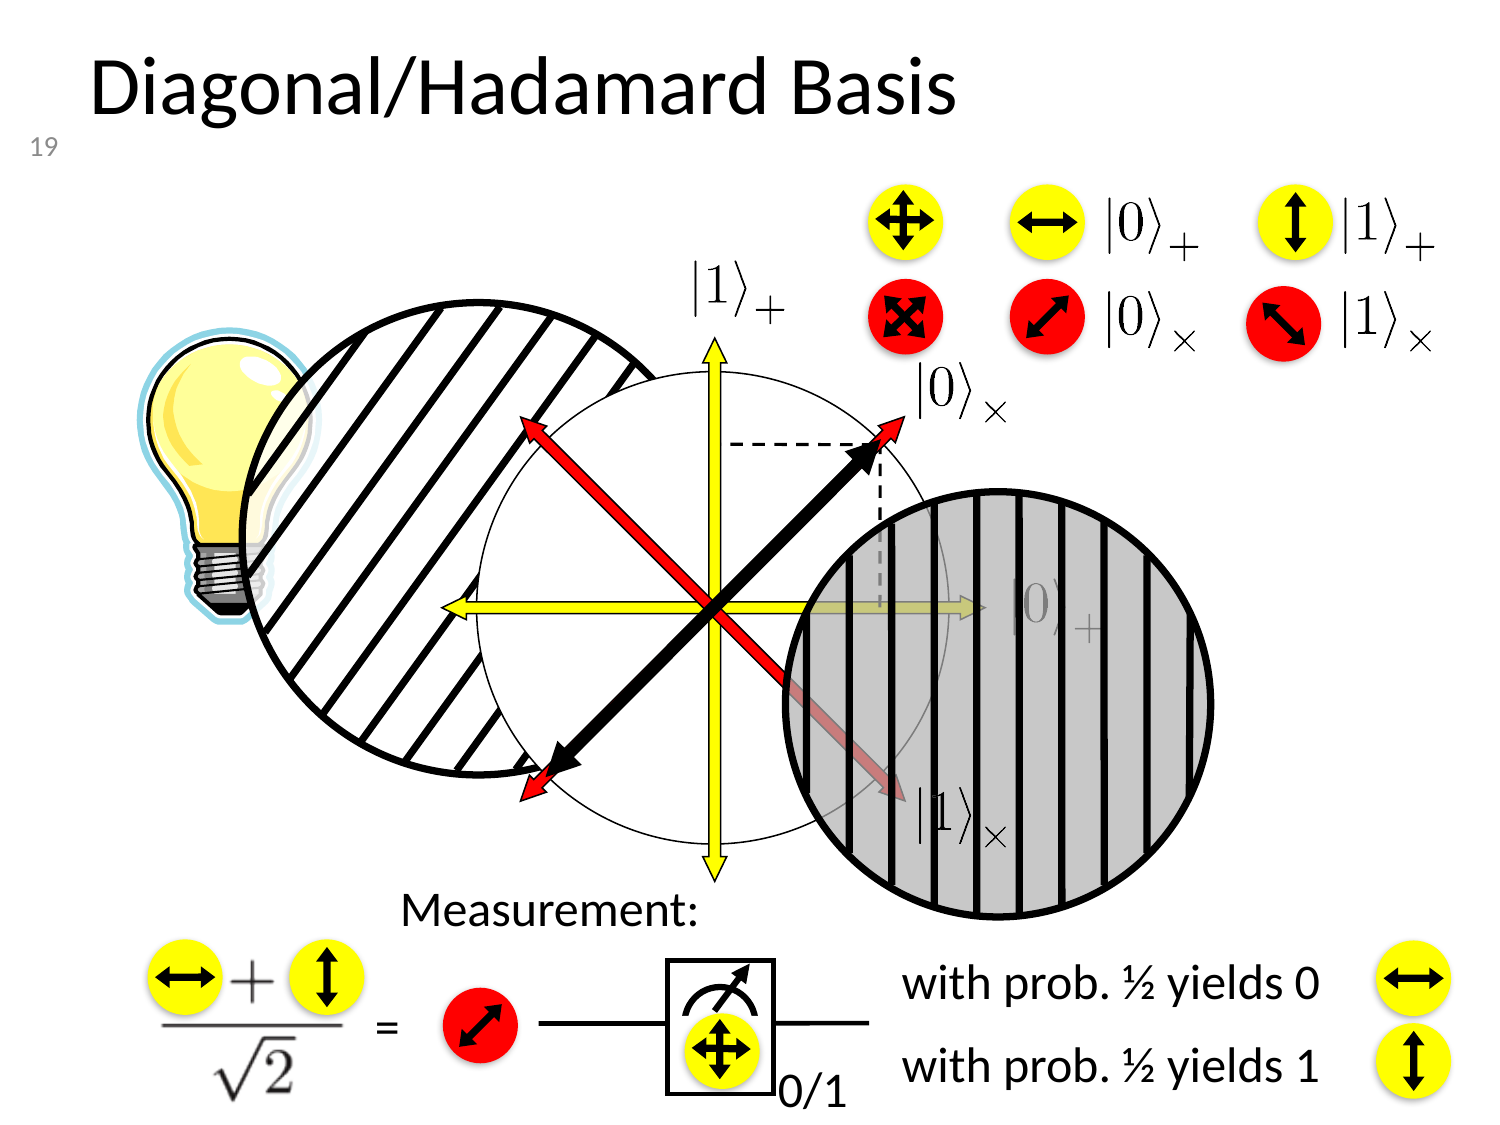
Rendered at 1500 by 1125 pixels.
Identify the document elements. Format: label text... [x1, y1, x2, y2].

picture [1339, 196, 1436, 264]
picture [915, 786, 1011, 849]
text_box [555, 784, 708, 844]
picture [1104, 290, 1200, 353]
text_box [1375, 1022, 1452, 1099]
text_box [722, 601, 780, 614]
picture [1340, 290, 1436, 353]
text_box Measurement: [385, 869, 789, 945]
text_box [719, 346, 727, 593]
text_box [867, 184, 944, 261]
text_box [719, 543, 780, 611]
text_box [728, 614, 780, 666]
text_box [520, 784, 547, 802]
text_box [867, 278, 944, 355]
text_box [1257, 184, 1334, 261]
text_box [241, 302, 715, 776]
text_box [841, 446, 918, 490]
text_box with prob. ½ yields 0 [886, 942, 1371, 1018]
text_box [442, 987, 519, 1064]
text_box [719, 609, 780, 685]
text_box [667, 959, 774, 1095]
text_box with prob. ½ yields 1 [886, 1024, 1371, 1100]
text_box [721, 371, 875, 591]
text_box [832, 416, 905, 490]
text_box [702, 625, 727, 869]
text_box [830, 439, 882, 490]
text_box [1009, 184, 1086, 261]
text_box [730, 551, 780, 601]
text_box [719, 532, 780, 601]
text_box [147, 939, 408, 1107]
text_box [1375, 940, 1452, 1017]
picture [915, 361, 1011, 424]
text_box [1009, 278, 1086, 355]
text_box 0/1 [763, 1049, 867, 1125]
text_box [721, 627, 780, 844]
picture [690, 258, 786, 327]
picture [1104, 195, 1200, 264]
text_box [822, 444, 871, 490]
picture [135, 326, 241, 626]
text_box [1245, 285, 1322, 362]
title Diagonal/Hadamard Basis [74, 23, 1317, 176]
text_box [785, 491, 1211, 918]
